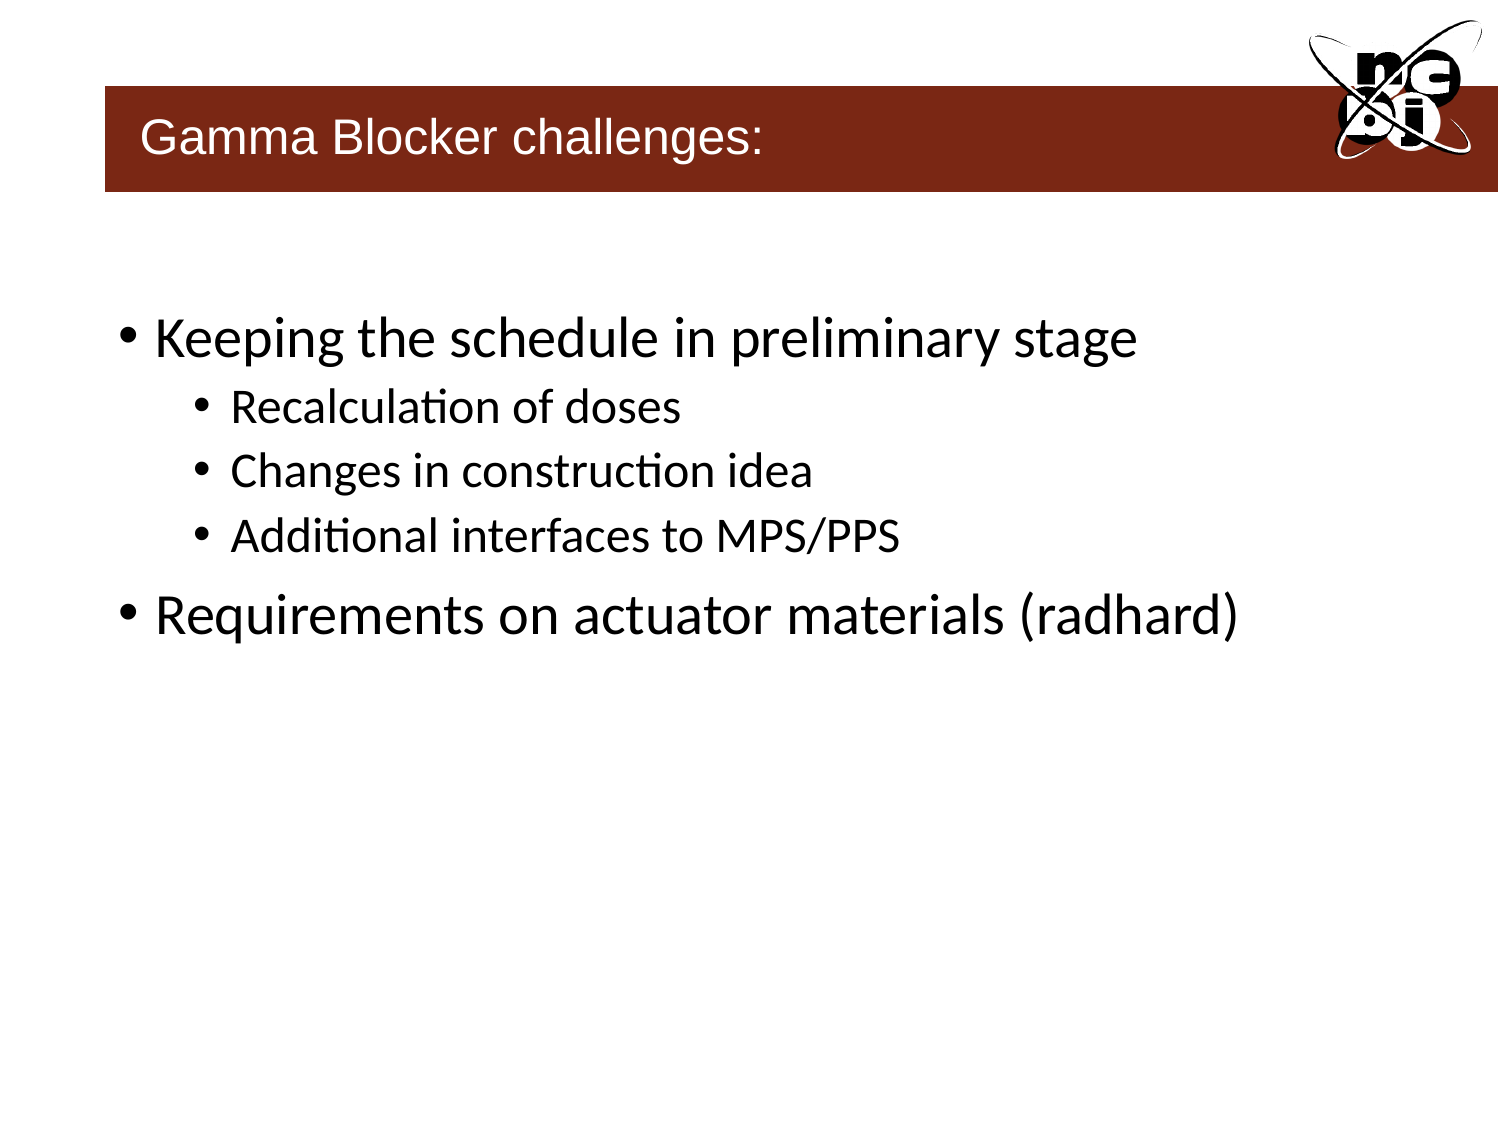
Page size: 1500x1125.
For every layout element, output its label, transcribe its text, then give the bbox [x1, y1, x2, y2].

list Keeping the schedule in preliminary stage Recalculation of doses Changes in construction idea Additional interfaces to MPS/PPS Requirements on actuator materials (radhard) [103, 299, 1397, 1014]
text_box Gamma Blocker challenges: [124, 97, 1171, 172]
